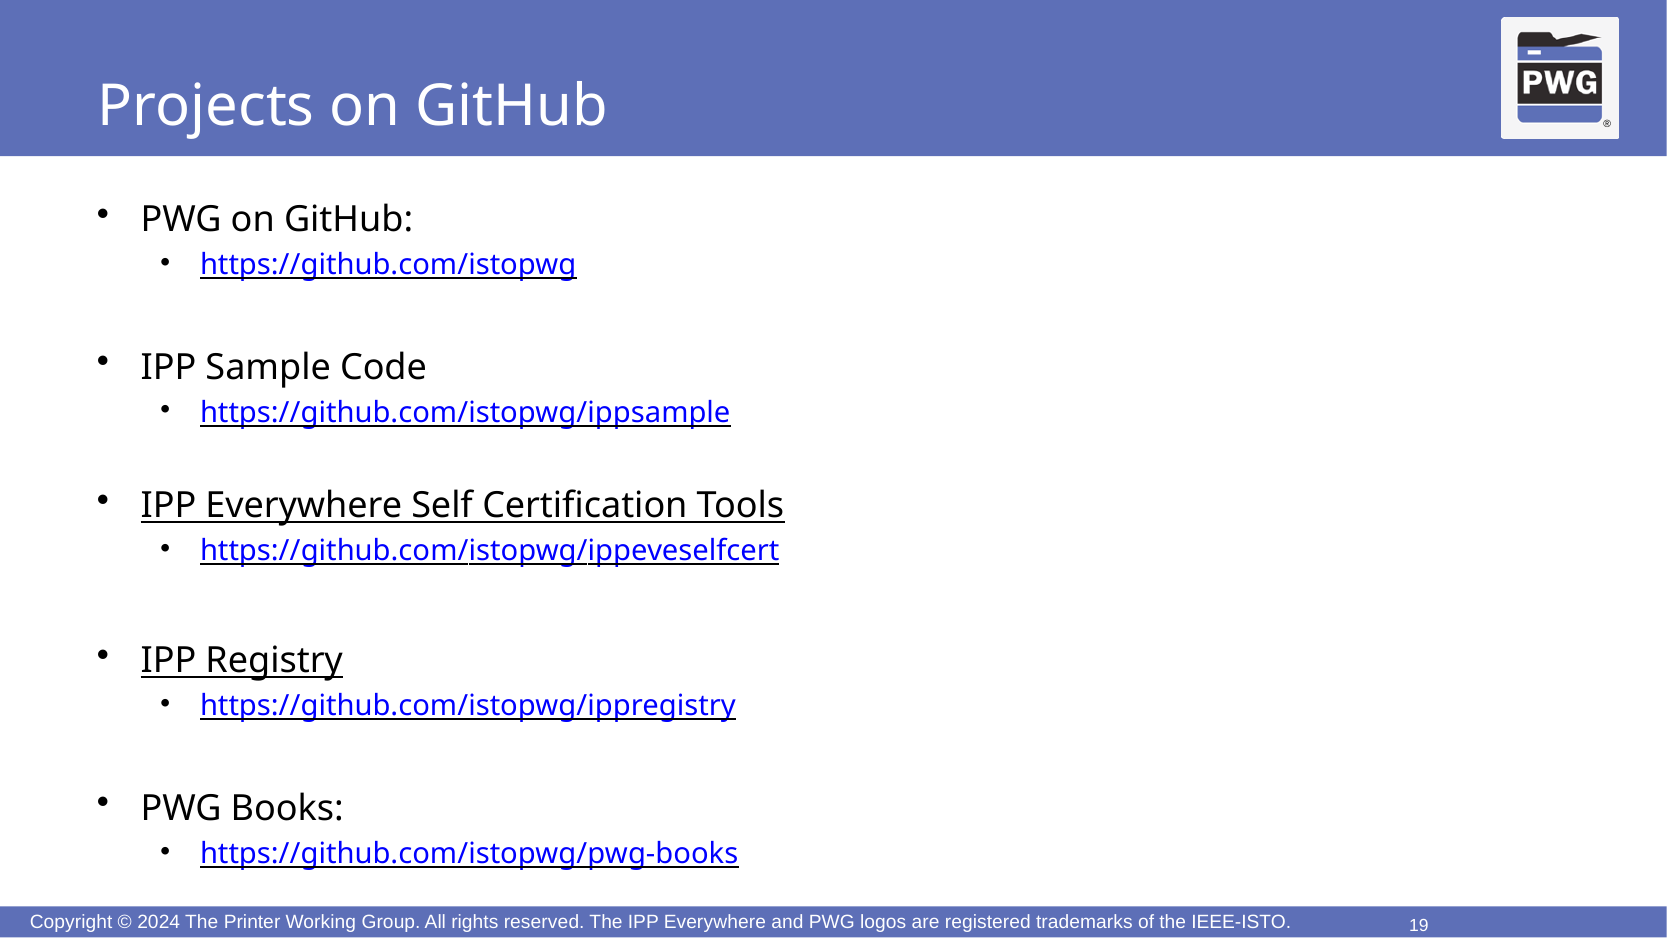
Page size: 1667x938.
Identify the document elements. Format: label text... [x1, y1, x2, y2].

list PWG on GitHub: https://github.com/istopwg IPP Sample Code https://github.com/istopwg/ippsample IPP Everywhere Self Certification Tools https://github.com/istopwg/ippeveselfcert IPP Registry https://github.com/istopwg/ippregistry PWG Books: https://github.com/istopwg/pwg-books [82, 186, 1584, 890]
title Projects on GitHub [82, 5, 1464, 146]
picture [1501, 17, 1619, 139]
slide_number 19 [1379, 906, 1459, 938]
